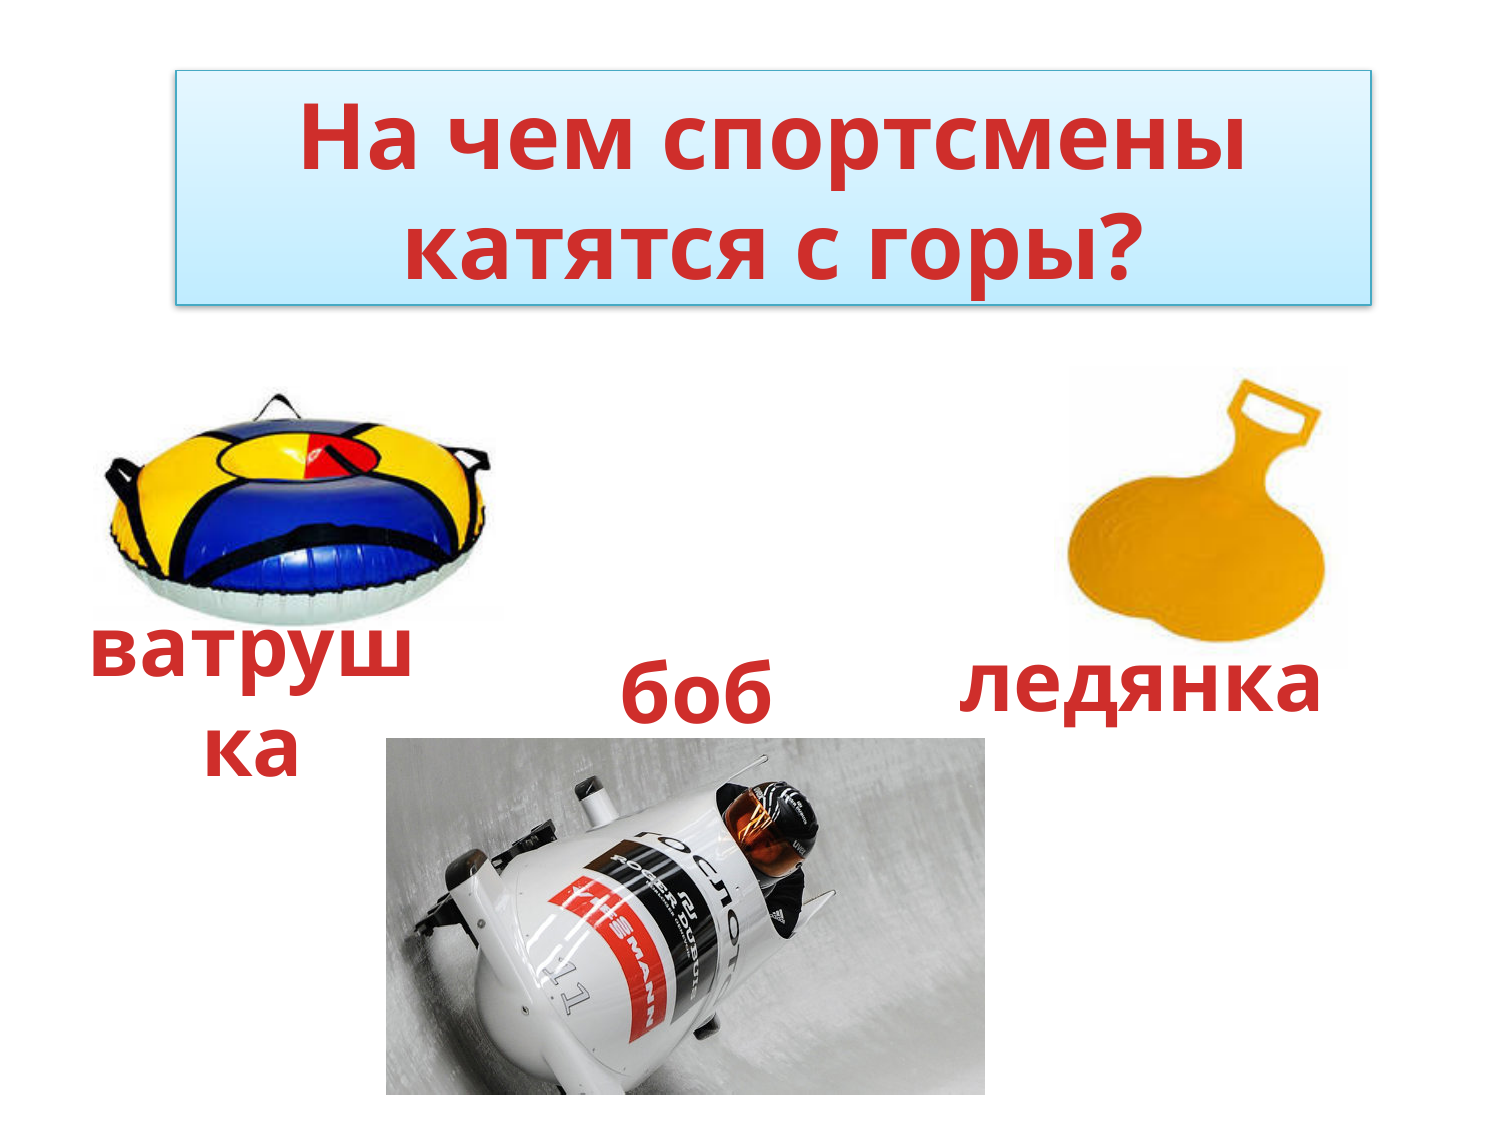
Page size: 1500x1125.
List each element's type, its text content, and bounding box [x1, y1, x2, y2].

text_box ледянка [937, 621, 1348, 737]
text_box боб [597, 632, 797, 736]
text_box На чем спортсмены катятся с горы? [175, 70, 1372, 306]
text_box ватрушка [58, 585, 446, 801]
picture [93, 386, 505, 631]
picture [386, 738, 985, 1096]
picture [1054, 351, 1360, 669]
